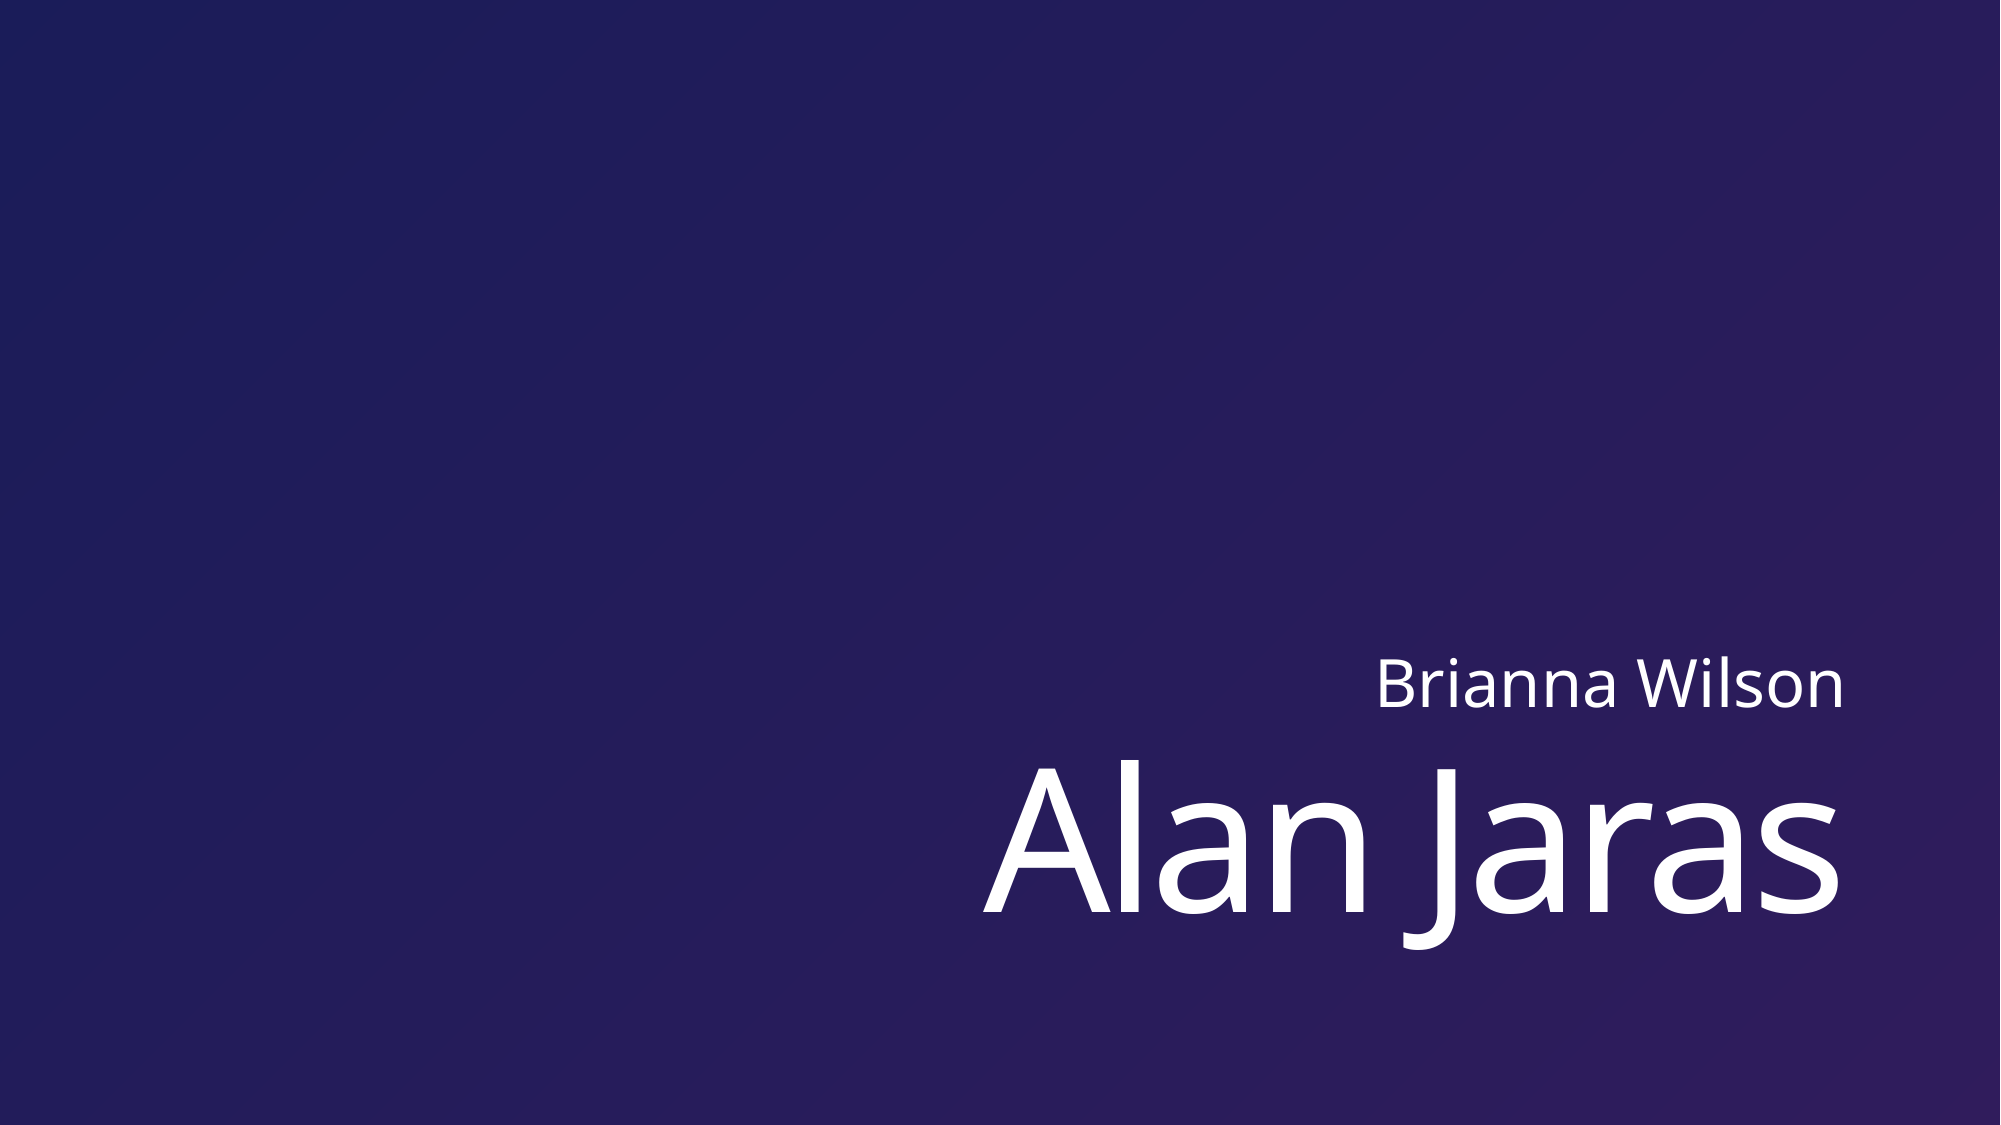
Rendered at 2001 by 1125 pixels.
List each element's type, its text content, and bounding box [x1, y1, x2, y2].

subtitle Brianna Wilson [362, 606, 1863, 730]
title Alan Jaras [362, 732, 1863, 1002]
